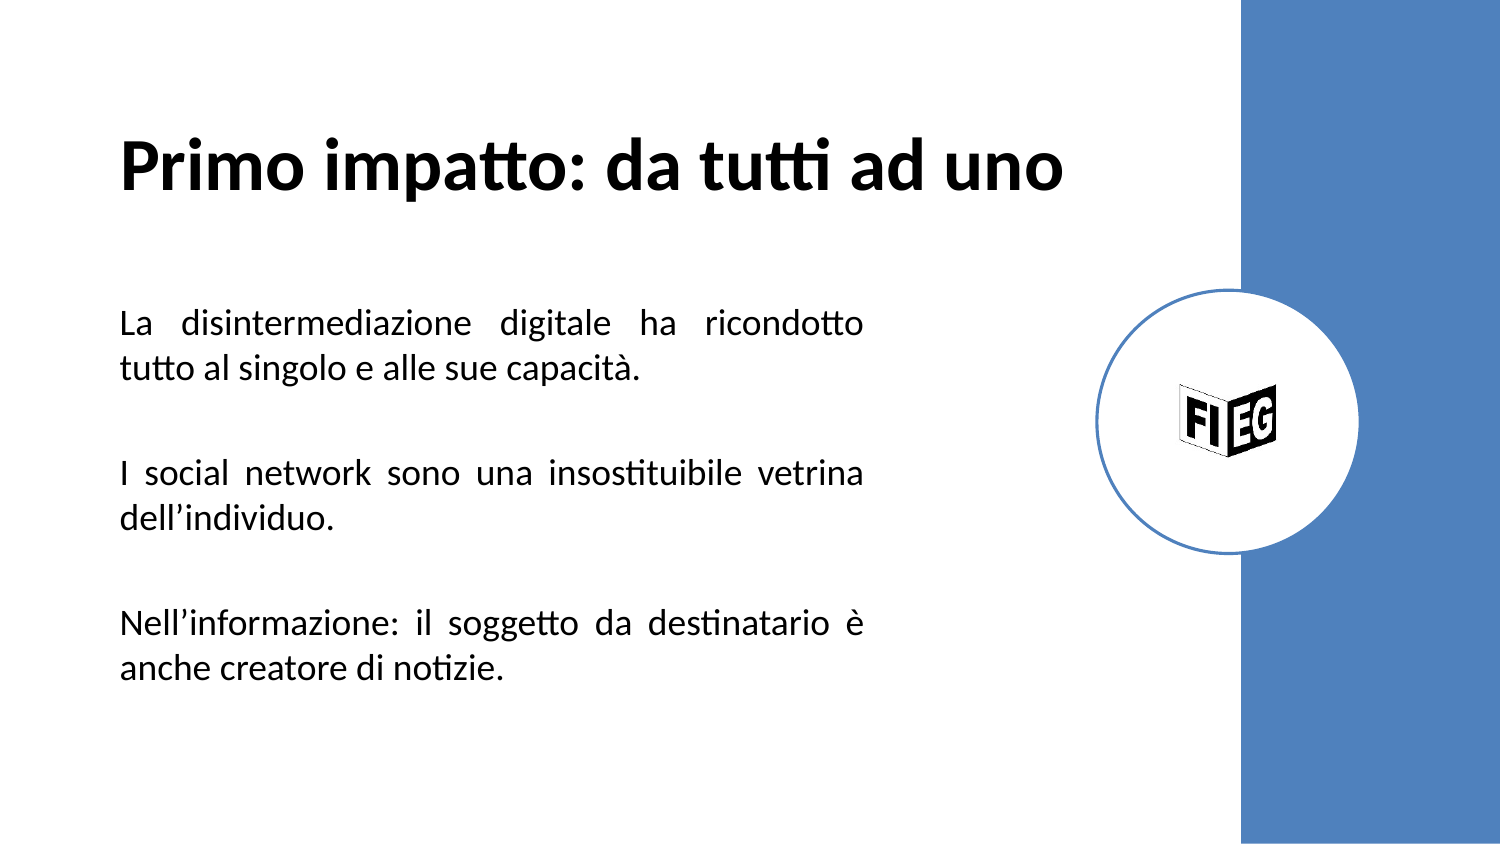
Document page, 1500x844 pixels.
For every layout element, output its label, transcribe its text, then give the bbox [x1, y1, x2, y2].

list La disintermediazione digitale ha ricondotto tutto al singolo e alle sue capacità. I social network sono una insostituibile vetrina dell’individuo. Nell’informazione: il soggetto da destinatario è anche creatore di notizie. [104, 284, 880, 703]
picture [1175, 384, 1282, 460]
text_box [1094, 288, 1363, 556]
text_box [1239, 0, 1500, 844]
title Primo impatto: da tutti ad uno [104, 79, 1157, 243]
